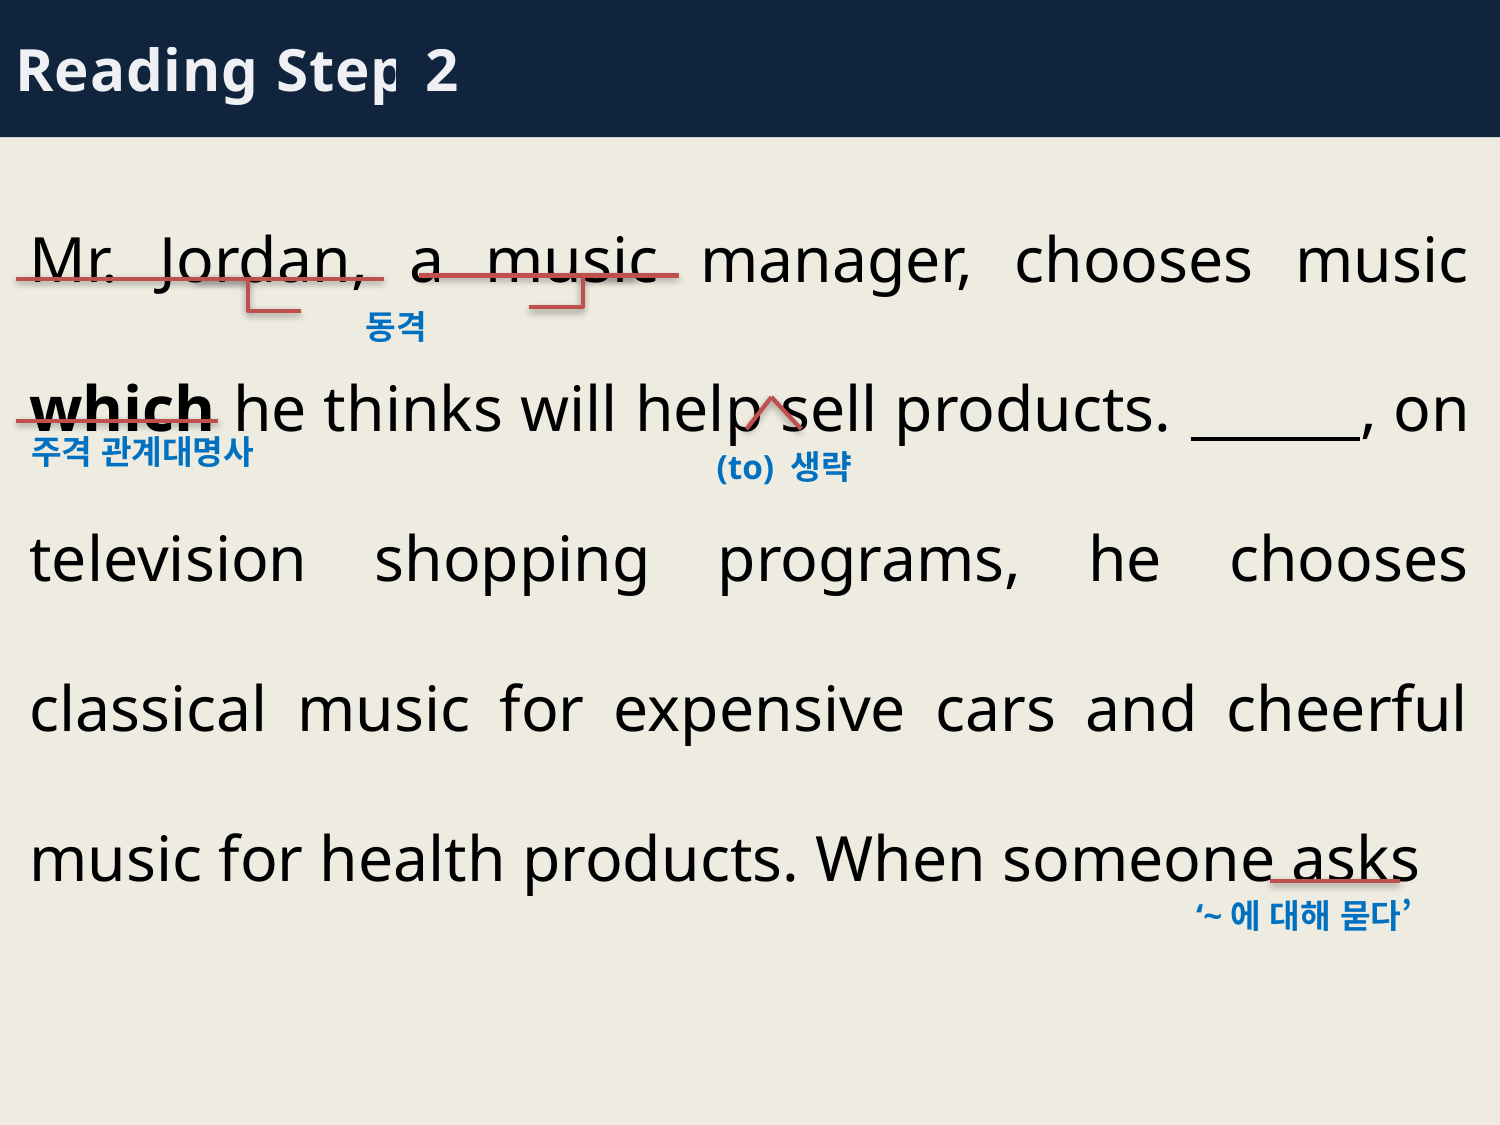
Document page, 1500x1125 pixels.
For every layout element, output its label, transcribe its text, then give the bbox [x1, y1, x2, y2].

text_box Mr. Jordan, a music manager, chooses music which he thinks will help sell products. , on television shopping programs, he chooses classical music for expensive cars and cheerful music for health products. When someone asks [0, 139, 1500, 1125]
text_box 동격 [351, 298, 488, 354]
text_box Reading Step 2 [0, 0, 1500, 139]
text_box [194, 278, 302, 311]
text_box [529, 275, 636, 308]
text_box 주격 관계대명사 [16, 423, 323, 479]
text_box (to) 생략 [693, 438, 880, 494]
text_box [746, 396, 802, 430]
text_box ‘~에 대해 묻다’ [1181, 887, 1488, 943]
